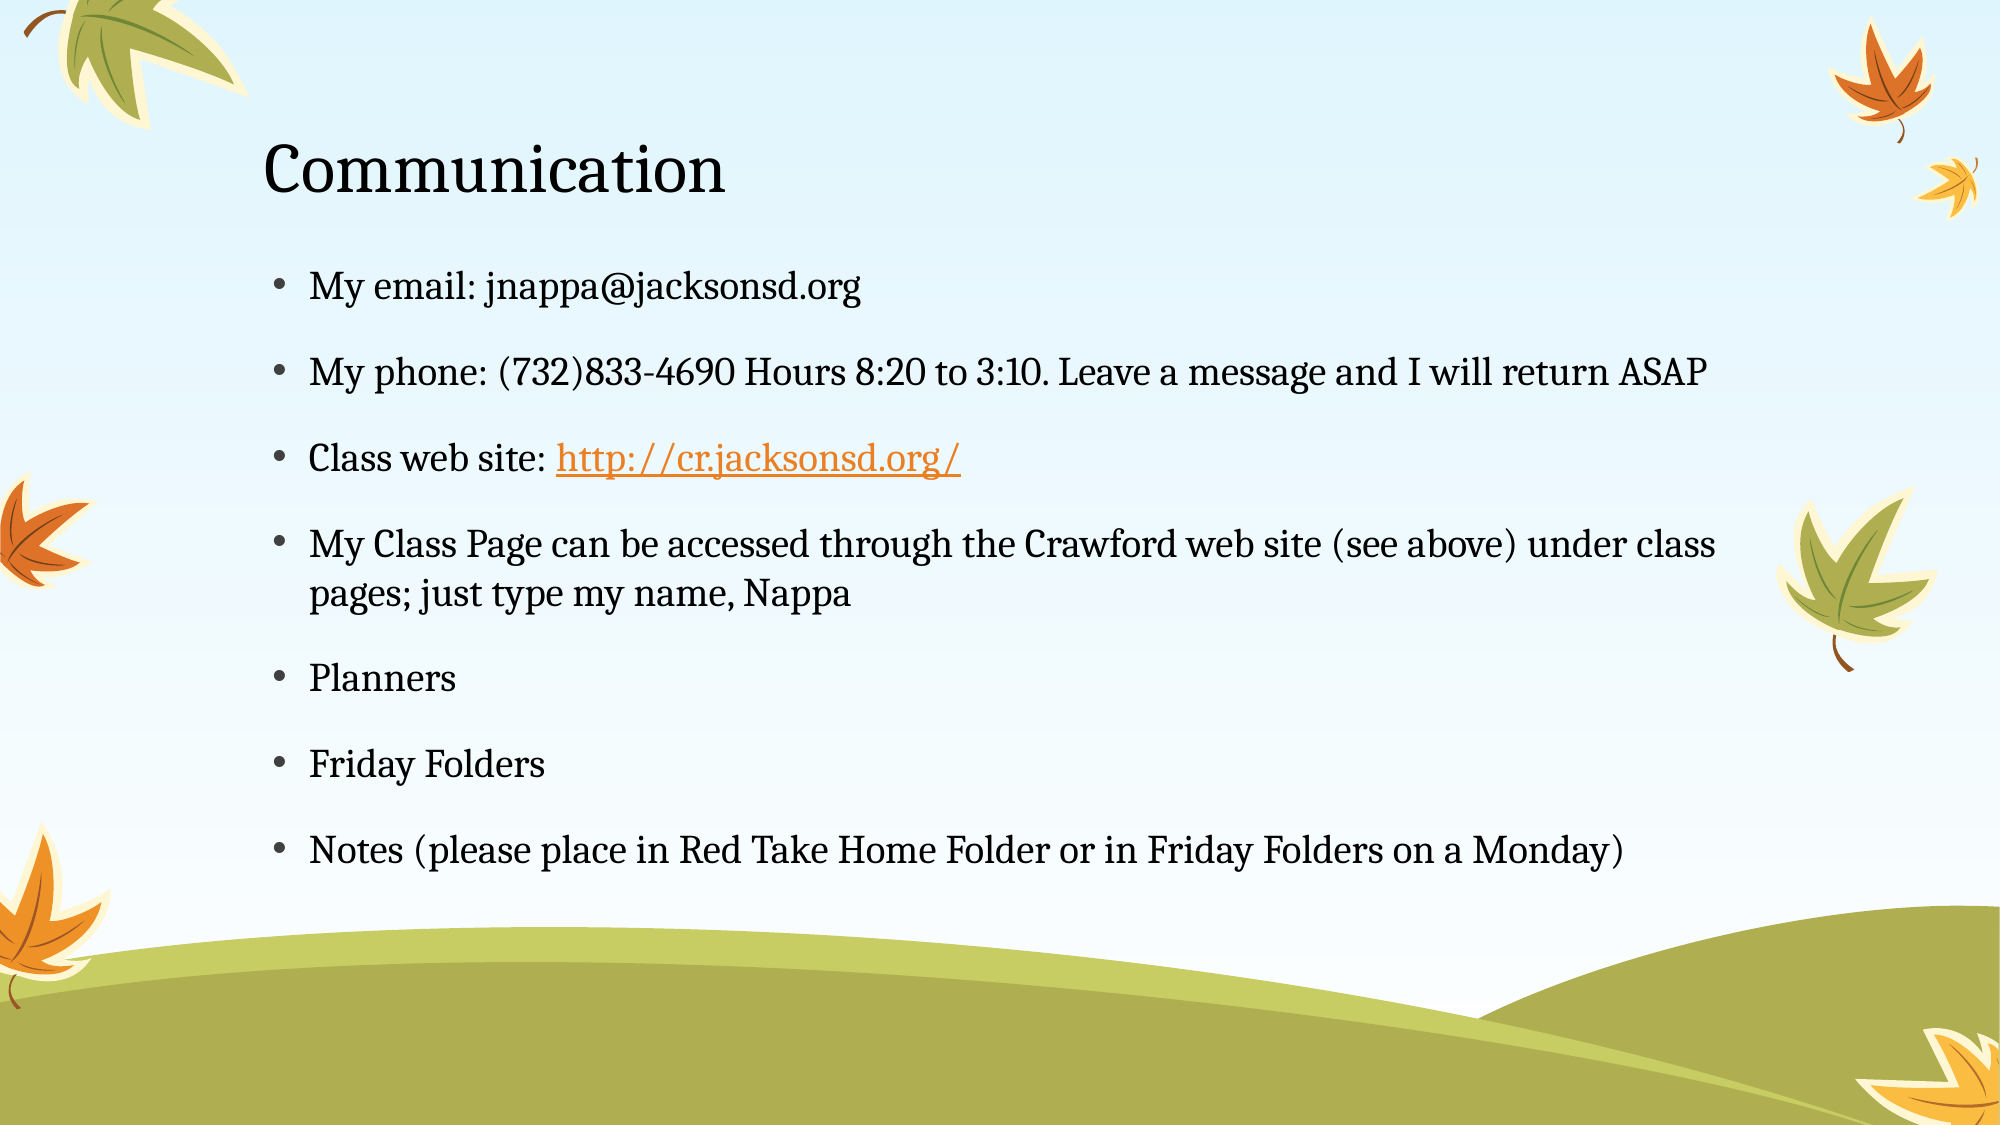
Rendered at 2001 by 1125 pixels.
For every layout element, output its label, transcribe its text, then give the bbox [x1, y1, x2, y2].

title Communication [249, 12, 1749, 216]
list My email: jnappa@jacksonsd.org My phone: (732)833-4690 Hours 8:20 to 3:10. Leave a message and I will return ASAP Class web site: http://cr.jacksonsd.org/ My Class Page can be accessed through the Crawford web site (see above) under class pages; just type my name, Nappa Planners Friday Folders Notes (please place in Red Take Home Folder or in Friday Folders on a Monday) [249, 251, 1750, 919]
